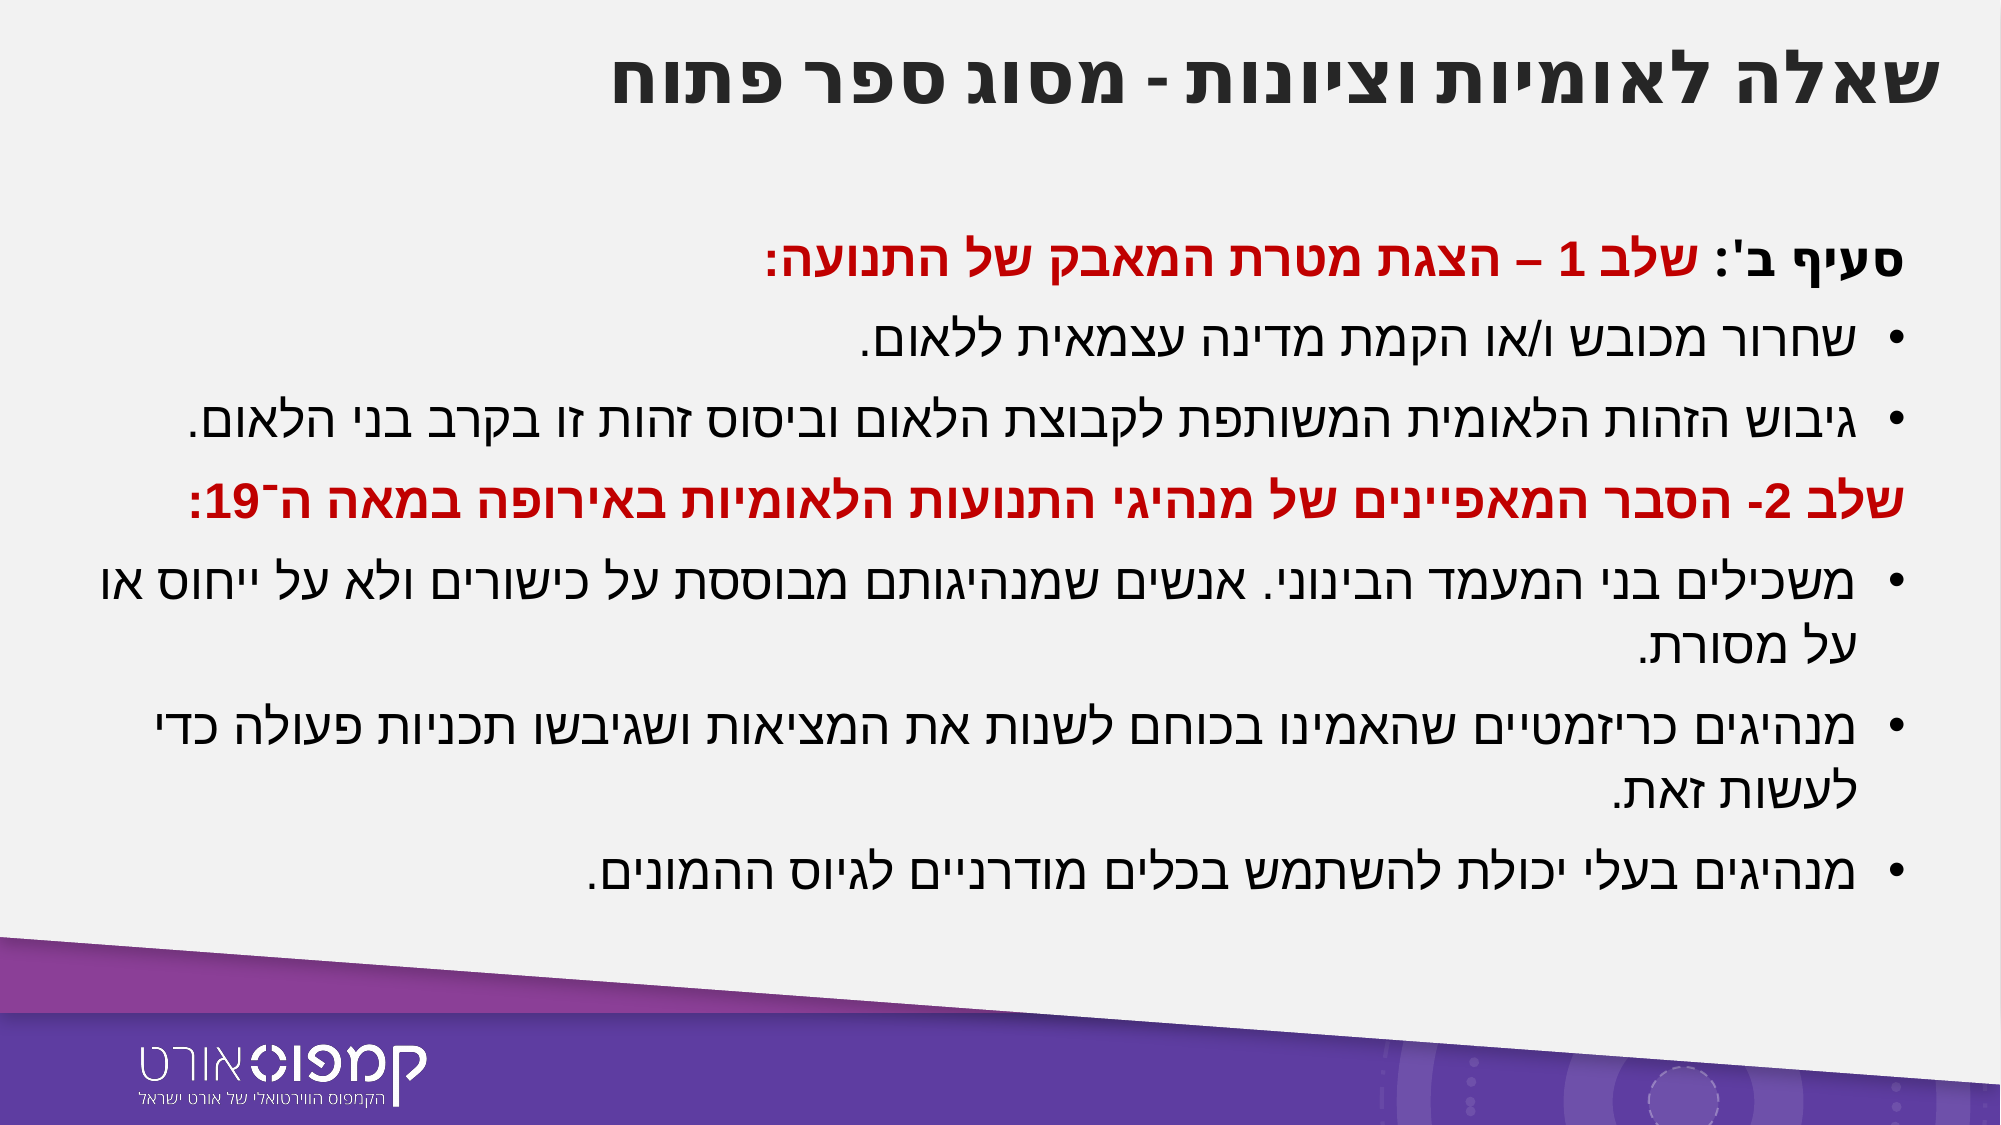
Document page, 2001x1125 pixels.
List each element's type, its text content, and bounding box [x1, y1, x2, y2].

text_box סעיף ב': שלב 1 – הצגת מטרת המאבק של התנועה: שחרור מכובש ו/או הקמת מדינה עצמאית ללאום. גיבוש הזהות הלאומית המשותפת לקבוצת הלאום וביסוס זהות זו בקרב בני הלאום. שלב 2- הסבר המאפיינים של מנהיגי התנועות הלאומיות באירופה במאה ה־19: משכילים בני המעמד הבינוני. אנשים שמנהיגותם מבוססת על כישורים ולא על ייחוס או על מסורת. מנהיגים כריזמטיים שהאמינו בכוחם לשנות את המציאות ושגיבשו תכניות פעולה כדי לעשות זאת. מנהיגים בעלי יכולת להשתמש בכלים מודרניים לגיוס ההמונים. [69, 214, 1921, 907]
title שאלה לאומיות וציונות - מסוג ספר פתוח [189, 0, 1957, 182]
picture [136, 1035, 427, 1109]
